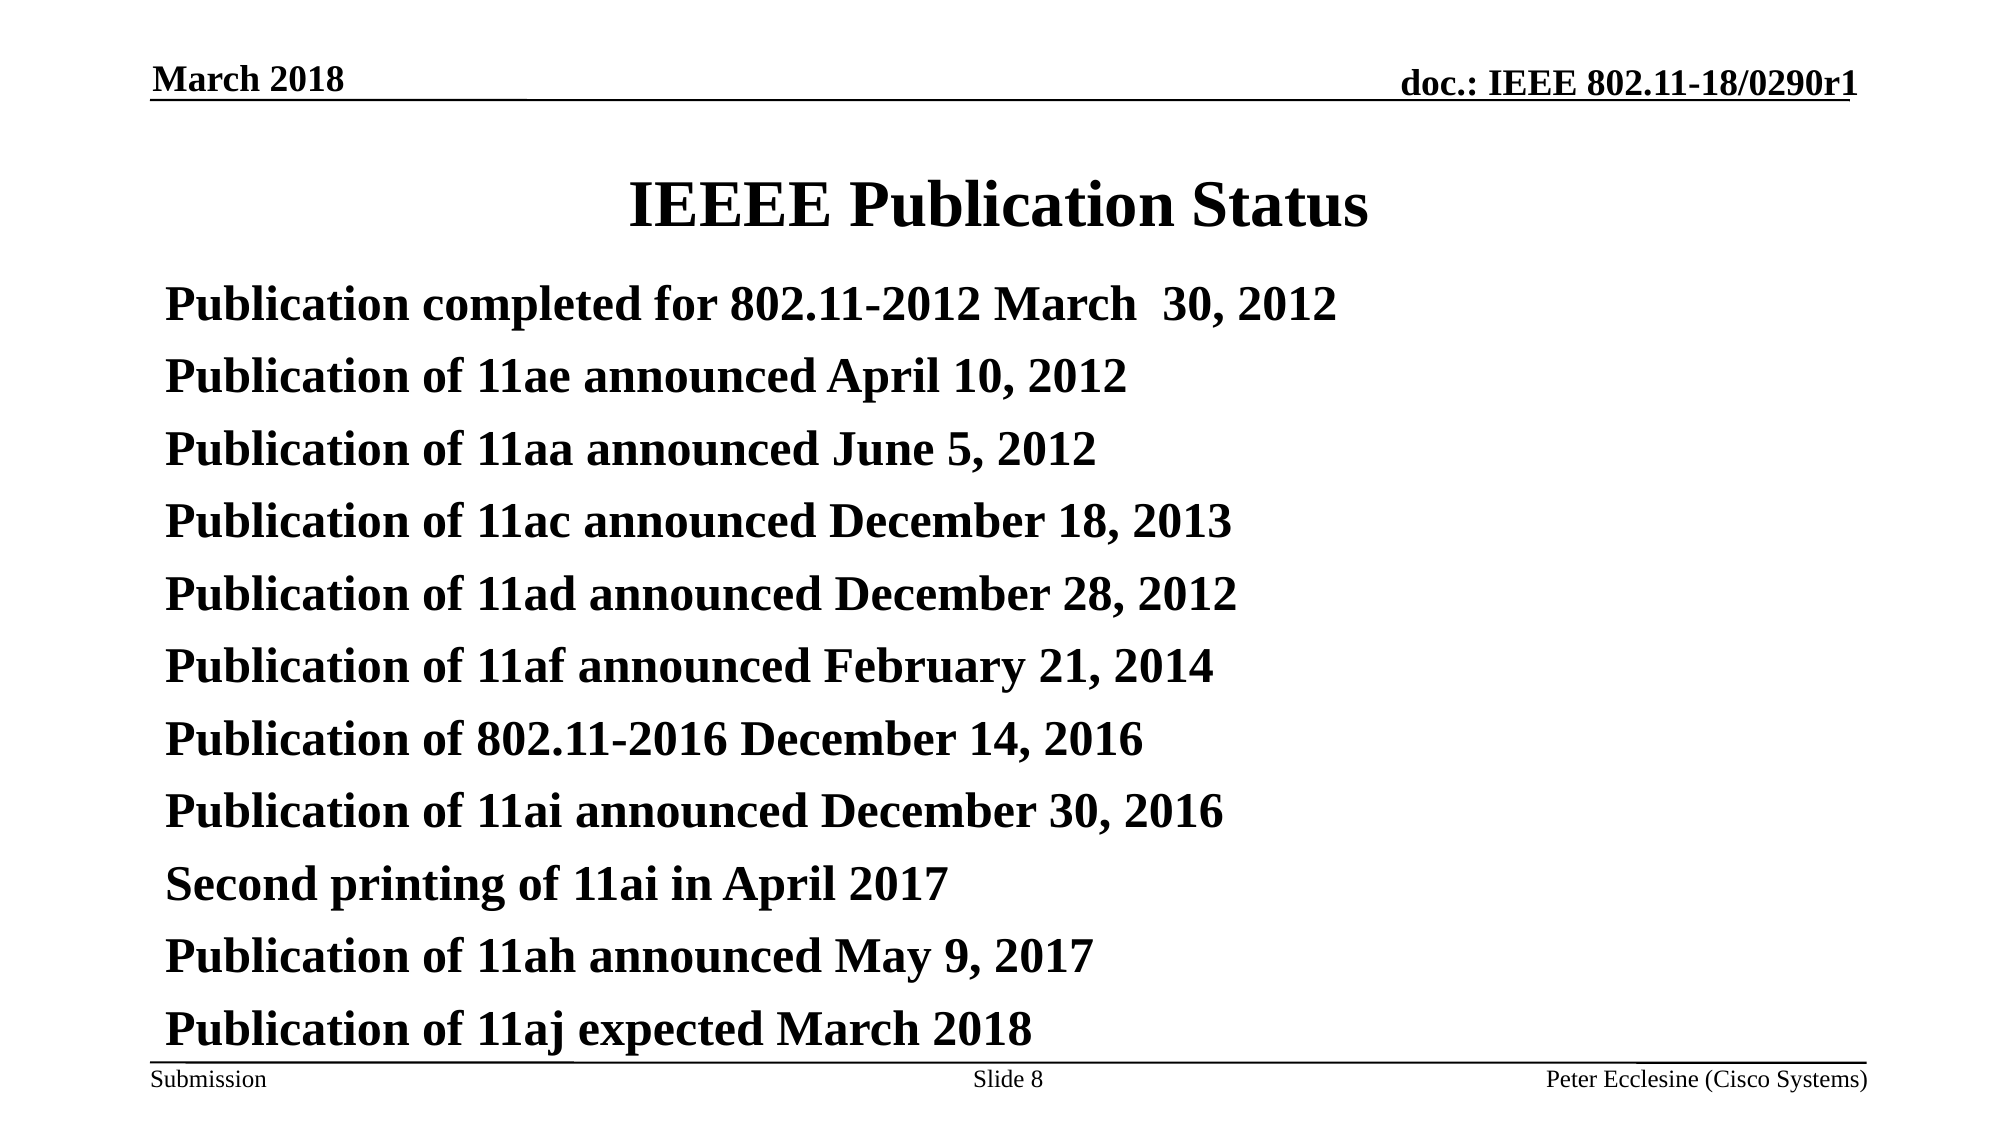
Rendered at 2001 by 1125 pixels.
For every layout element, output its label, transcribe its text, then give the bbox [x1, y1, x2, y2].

footer Peter Ecclesine (Cisco Systems) [1171, 1061, 1869, 1093]
slide_number Slide 8 [950, 1061, 1067, 1123]
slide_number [152, 54, 563, 100]
title IEEEE Publication Status [149, 112, 1850, 262]
list Publication completed for 802.11-2012 March 30, 2012 Publication of 11ae announced April 10, 2012 Publication of 11aa announced June 5, 2012 Publication of 11ac announced December 18, 2013 Publication of 11ad announced December 28, 2012 Publication of 11af announced February 21, 2014 Publication of 802.11-2016 December 14, 2016 Publication of 11ai announced December 30, 2016 Second printing of 11ai in April 2017 Publication of 11ah announced May 9, 2017 Publication of 11aj expected March 2018 [149, 262, 1850, 1000]
